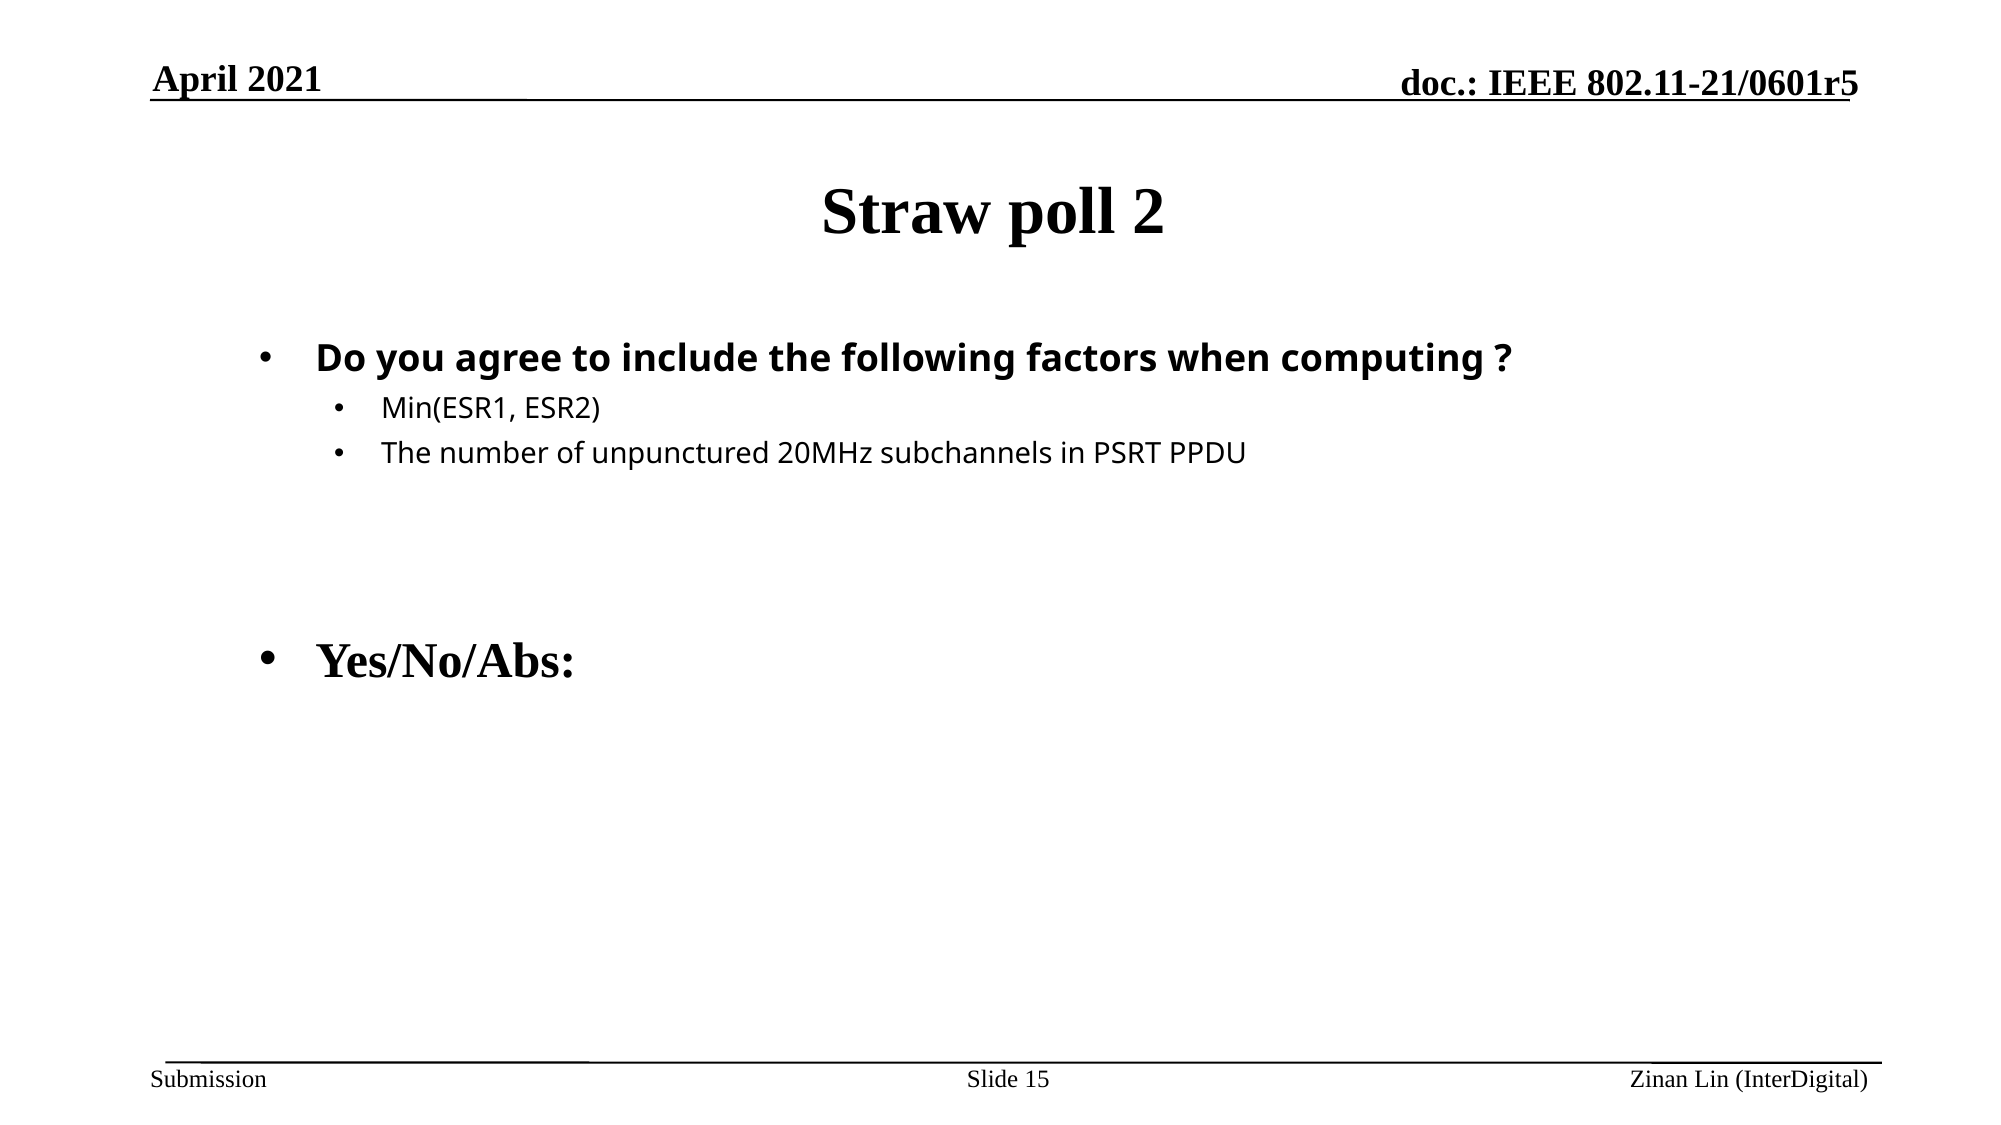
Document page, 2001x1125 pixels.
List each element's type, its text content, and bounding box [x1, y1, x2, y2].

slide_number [152, 54, 563, 100]
slide_number Slide 15 [950, 1061, 1067, 1123]
footer Zinan Lin (InterDigital) [1171, 1061, 1869, 1093]
title Straw poll 2 [356, 119, 1632, 295]
